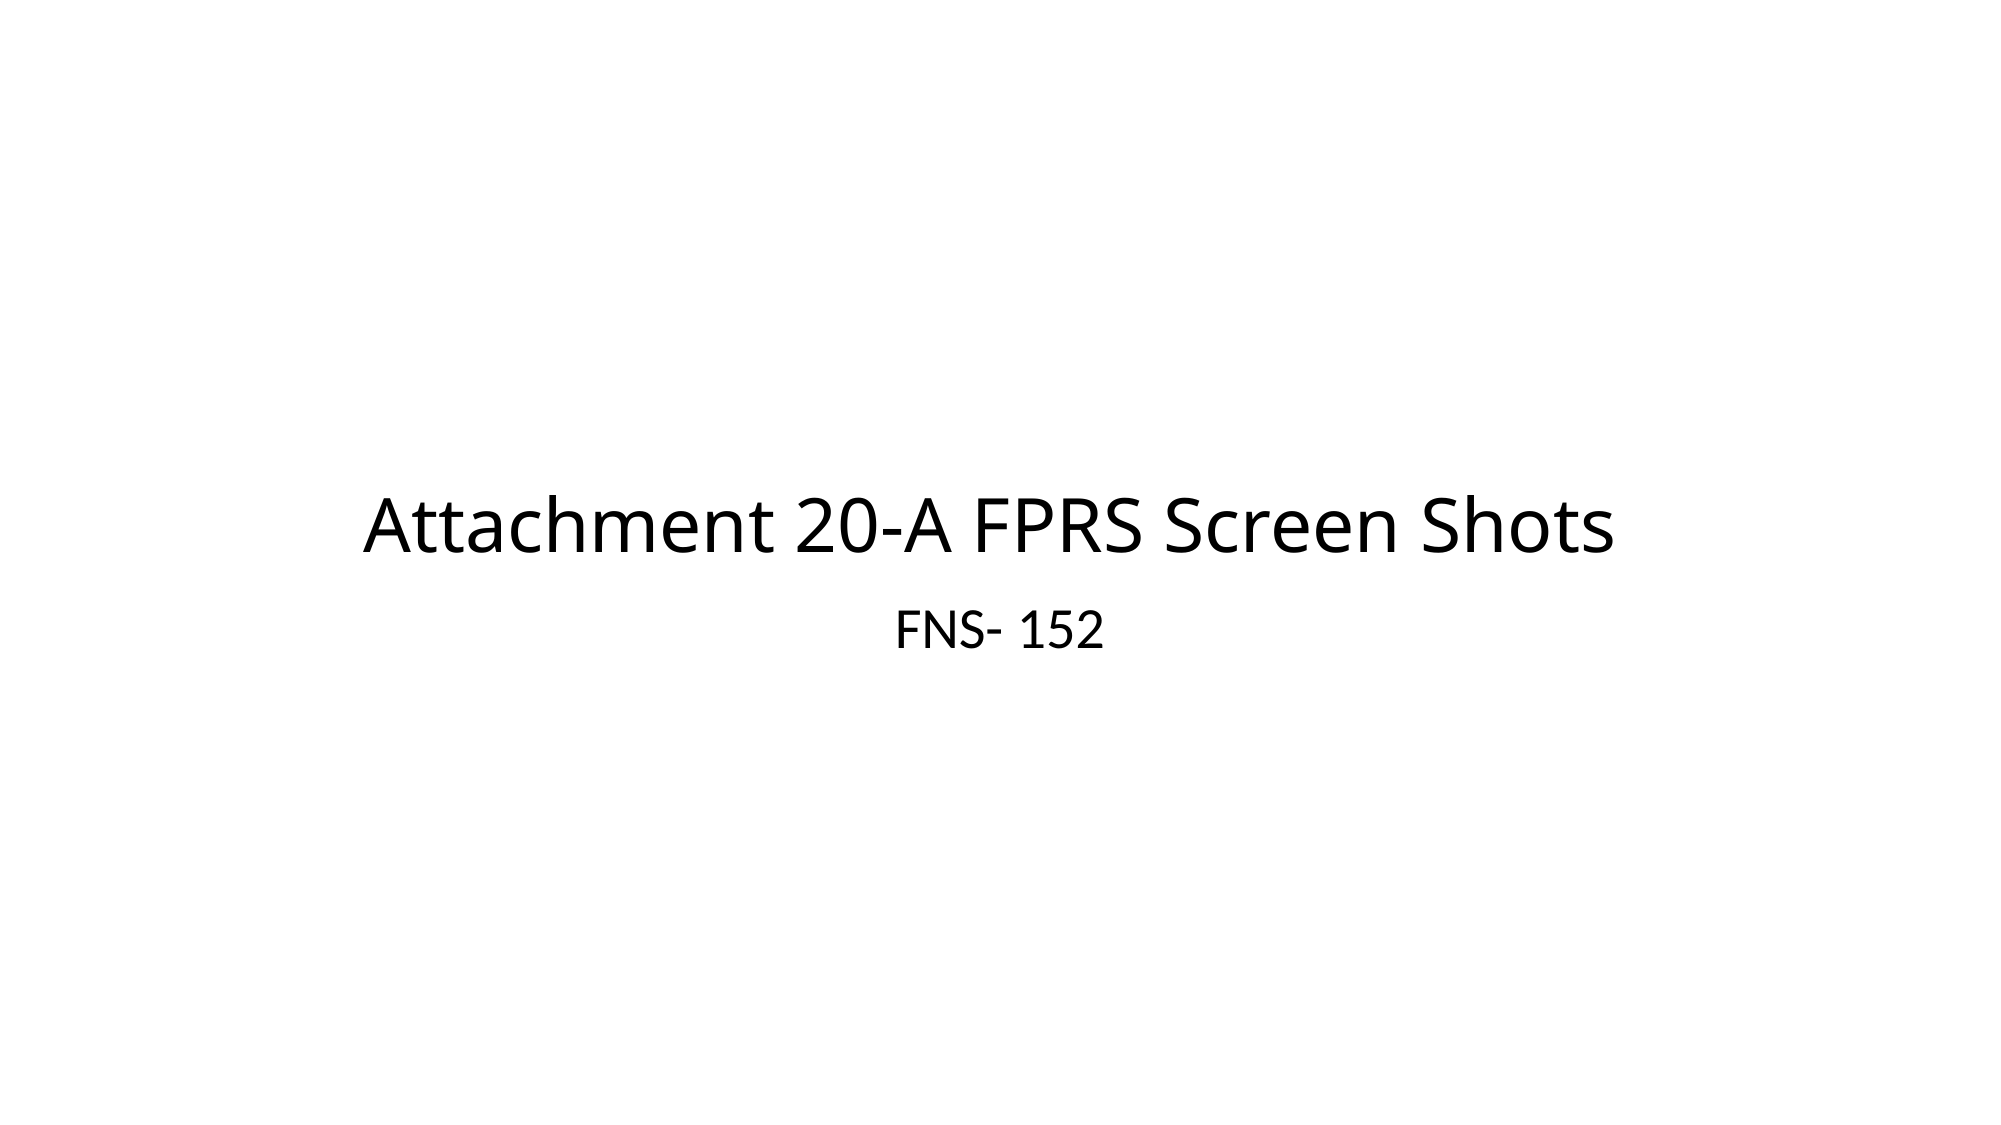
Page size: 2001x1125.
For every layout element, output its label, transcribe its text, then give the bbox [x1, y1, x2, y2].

subtitle FNS- 152 [249, 590, 1750, 863]
title Attachment 20-A FPRS Screen Shots [249, 184, 1750, 576]
